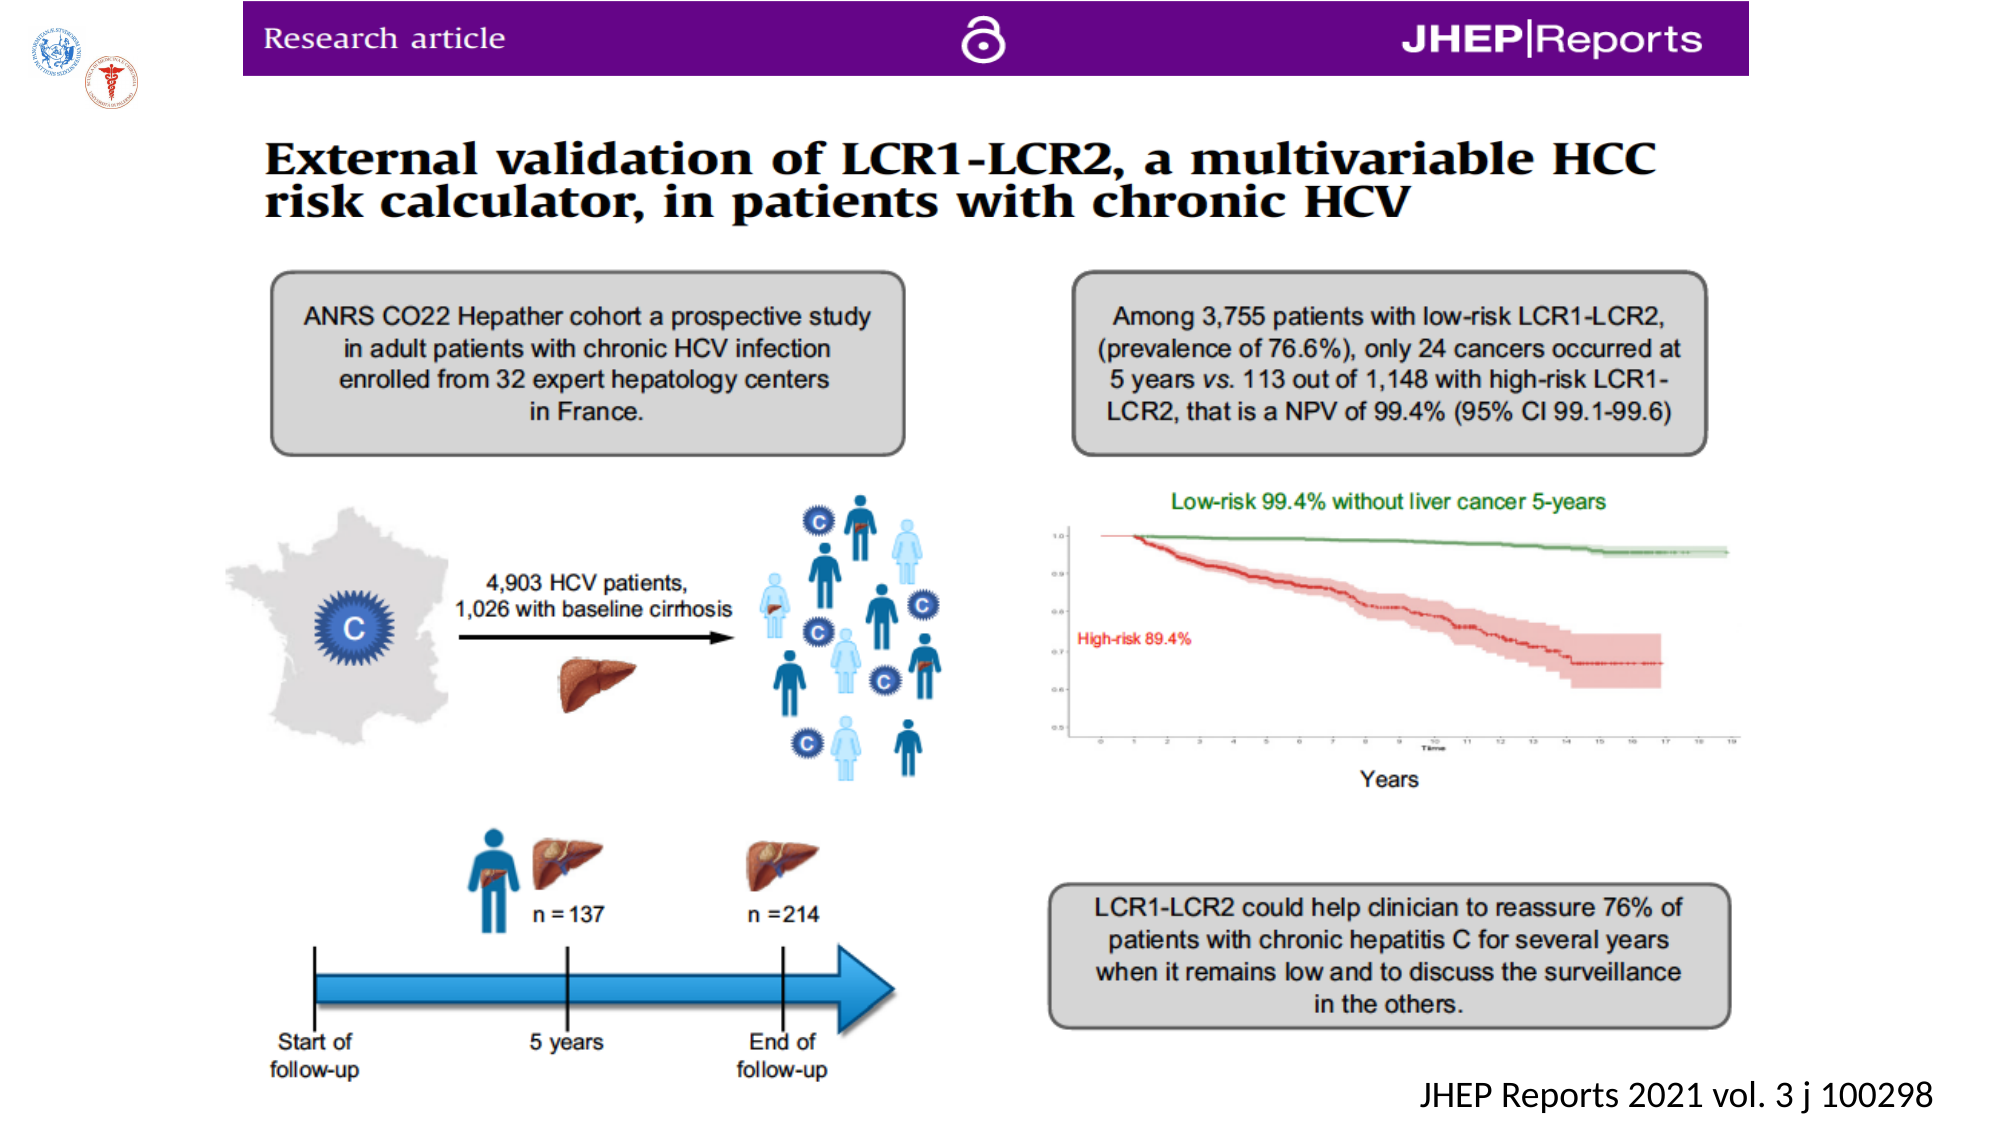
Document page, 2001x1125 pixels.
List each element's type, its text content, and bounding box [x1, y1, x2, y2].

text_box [28, 26, 138, 109]
picture [166, 0, 1778, 1125]
text_box JHEP Reports 2021 vol. 3 j 100298 [1778, 1062, 1950, 1123]
